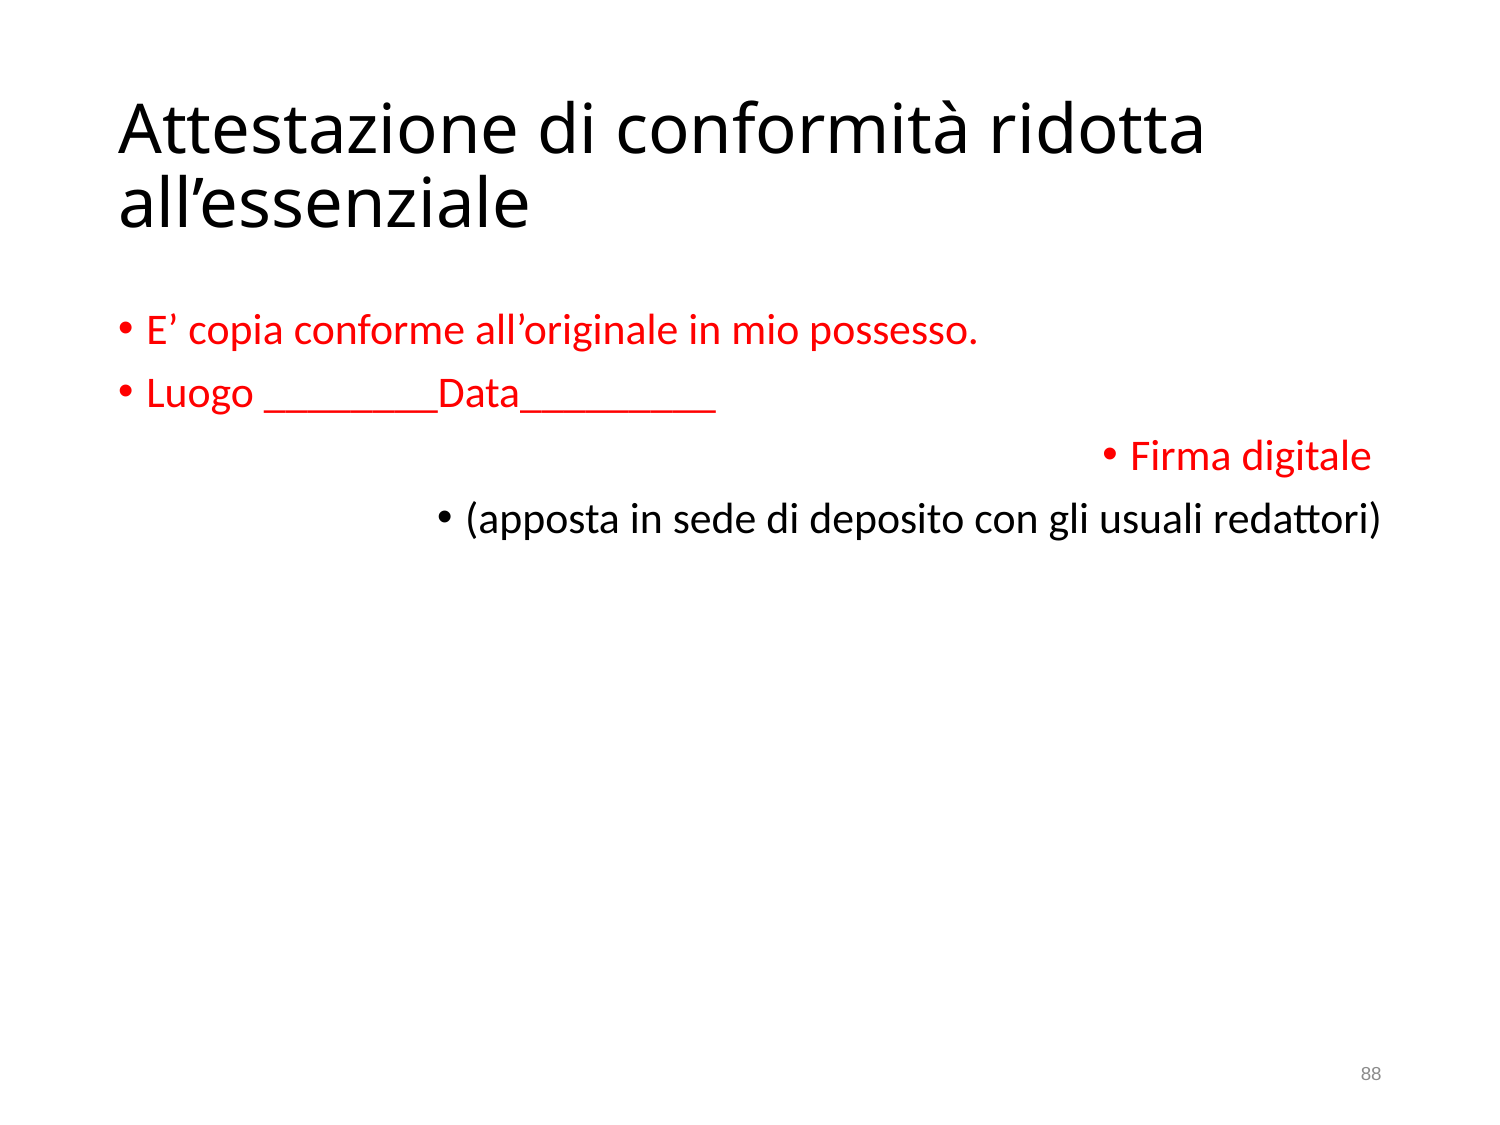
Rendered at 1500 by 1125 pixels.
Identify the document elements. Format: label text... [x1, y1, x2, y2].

slide_number 88 [1059, 1042, 1397, 1103]
list E’ copia conforme all’originale in mio possesso. Luogo ________Data_________ Firma digitale (apposta in sede di deposito con gli usuali redattori) [103, 299, 1397, 1014]
title Attestazione di conformità ridotta all’essenziale [103, 59, 1397, 278]
